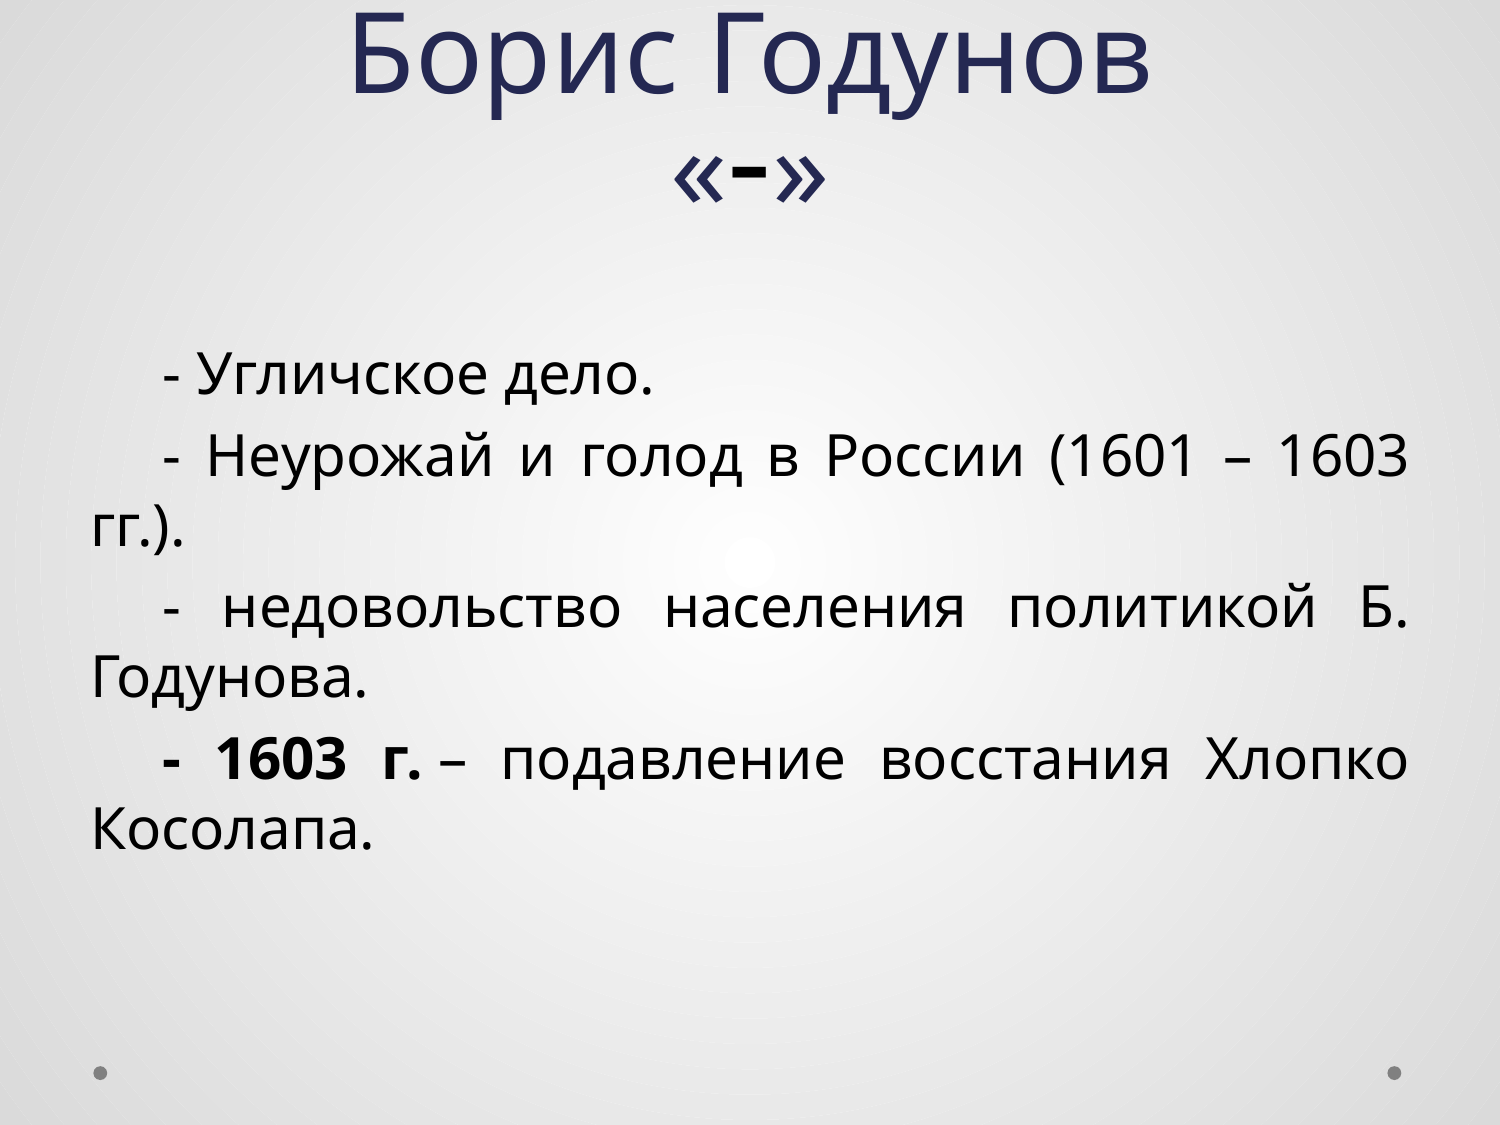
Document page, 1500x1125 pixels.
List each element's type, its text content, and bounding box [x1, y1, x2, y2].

title Борис Годунов «-» [29, 0, 1471, 232]
list - Угличское дело. - Неурожай и голод в России (1601 – 1603 гг.). - недовольство населения политикой Б. Годунова. - 1603 г. – подавление восстания Хлопко Косолапа. [75, 262, 1425, 1005]
